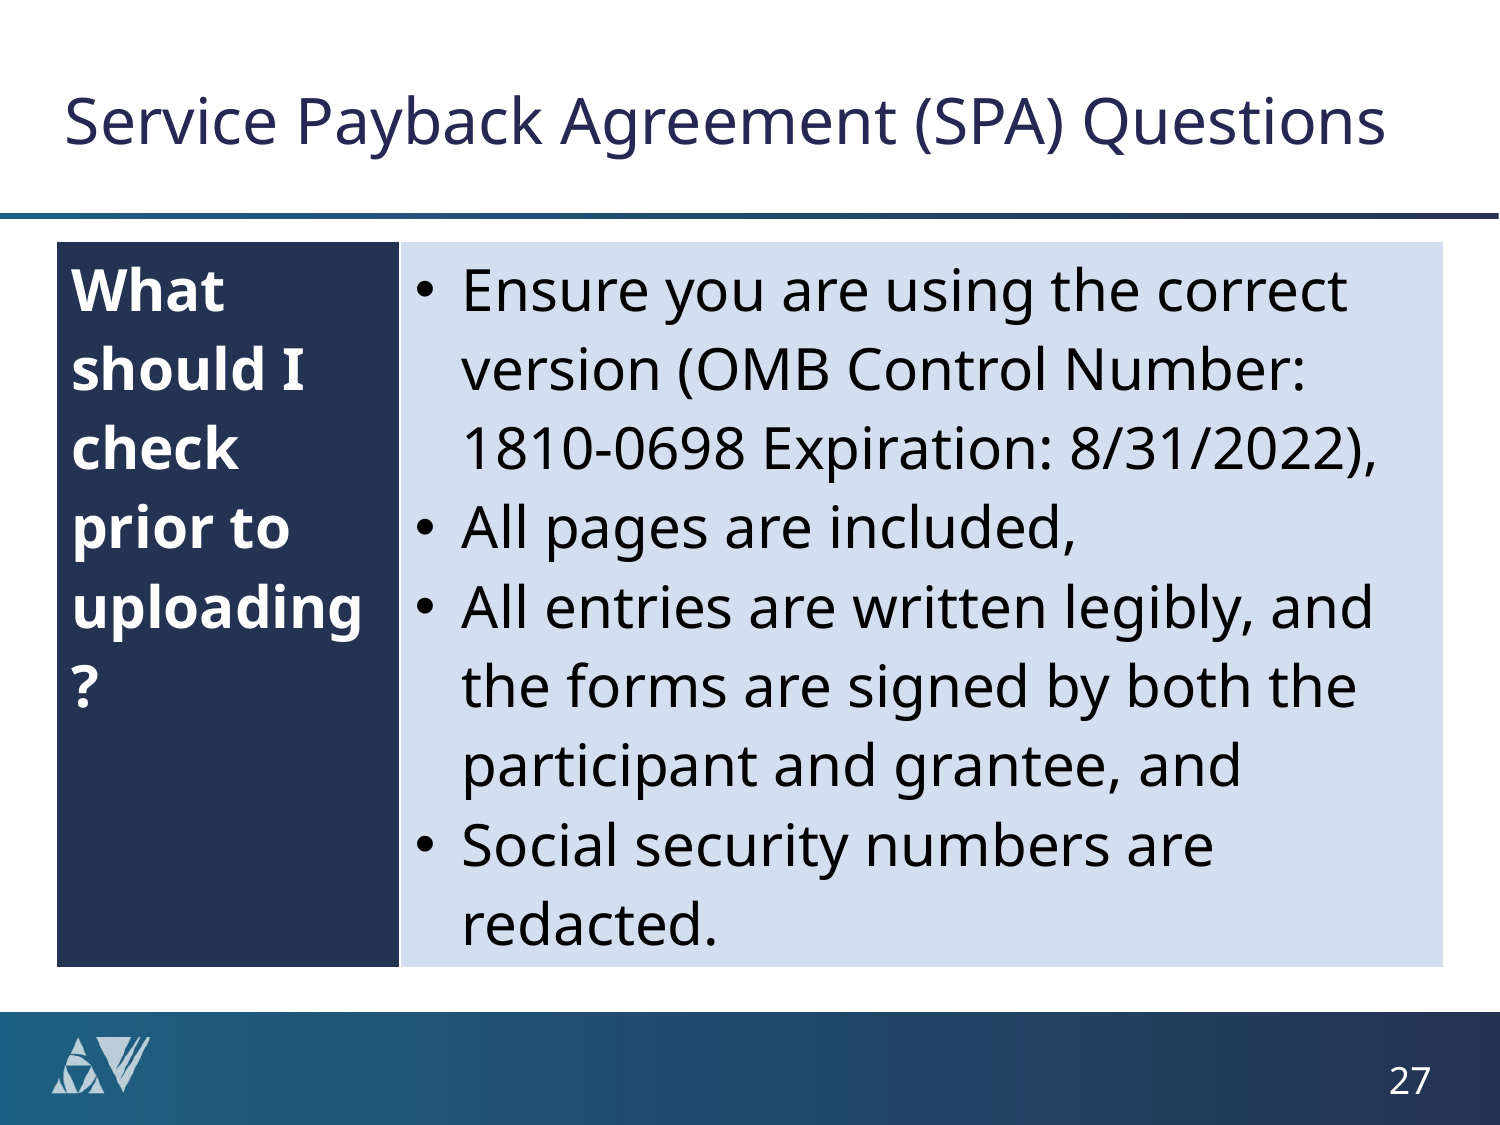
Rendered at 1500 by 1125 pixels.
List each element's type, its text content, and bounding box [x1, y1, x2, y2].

list [100, 973, 1438, 1088]
title Service Payback Agreement (SPA) Questions [50, 37, 1438, 200]
table_header Ensure you are using the correct version (OMB Control Number: 1810-0698 Expiration: 8/31/2022), All pages are included, All entries are written legibly, and the forms are signed by both the participant and grantee, and Social security numbers are redacted. [401, 242, 1443, 967]
table_header What should I check prior to uploading? [57, 242, 399, 967]
picture [50, 1037, 150, 1094]
slide_number 27 [1374, 1050, 1462, 1091]
